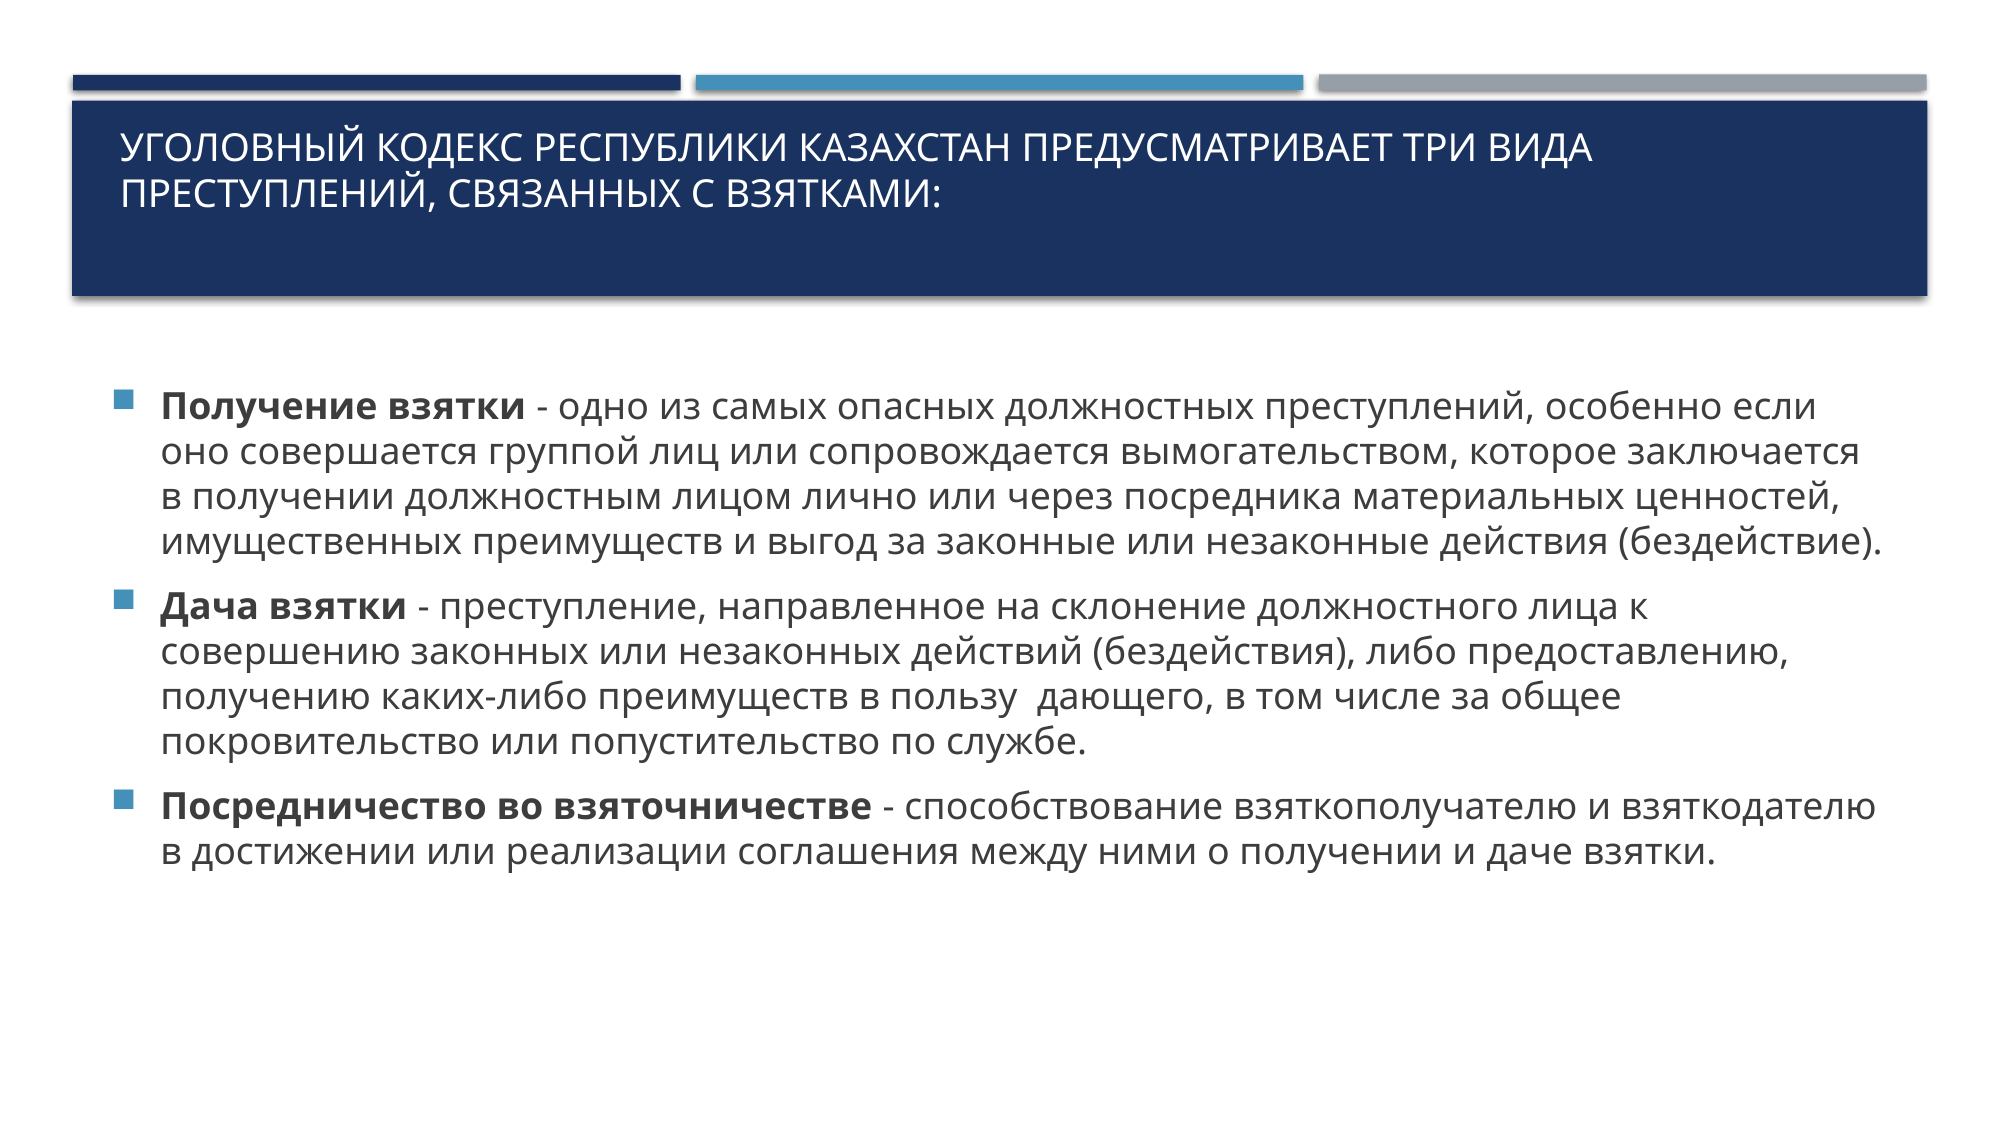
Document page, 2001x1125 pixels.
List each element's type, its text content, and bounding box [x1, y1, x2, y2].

list Получение взятки - одно из самых опасных должностных преступлений, особенно если оно совершается группой лиц или сопровождается вымогательством, которое заключается в получении должностным лицом лично или через посредника материальных ценностей, имущественных преимуществ и выгод за законные или незаконные действия (бездействие). Дача взятки - преступление, направленное на склонение должностного лица к совершению законных или незаконных действий (бездействия), либо предоставлению, получению каких-либо преимуществ в пользу дающего, в том числе за общее покровительство или попустительство по службе. Посредничество во взяточничестве - способствование взяткополучателю и взяткодателю в достижении или реализации соглашения между ними о получении и даче взятки. [95, 357, 1905, 962]
title Уголовный кодекс Республики Казахстан предусматривает три вида преступлений, связанных с взятками: [104, 115, 1915, 282]
